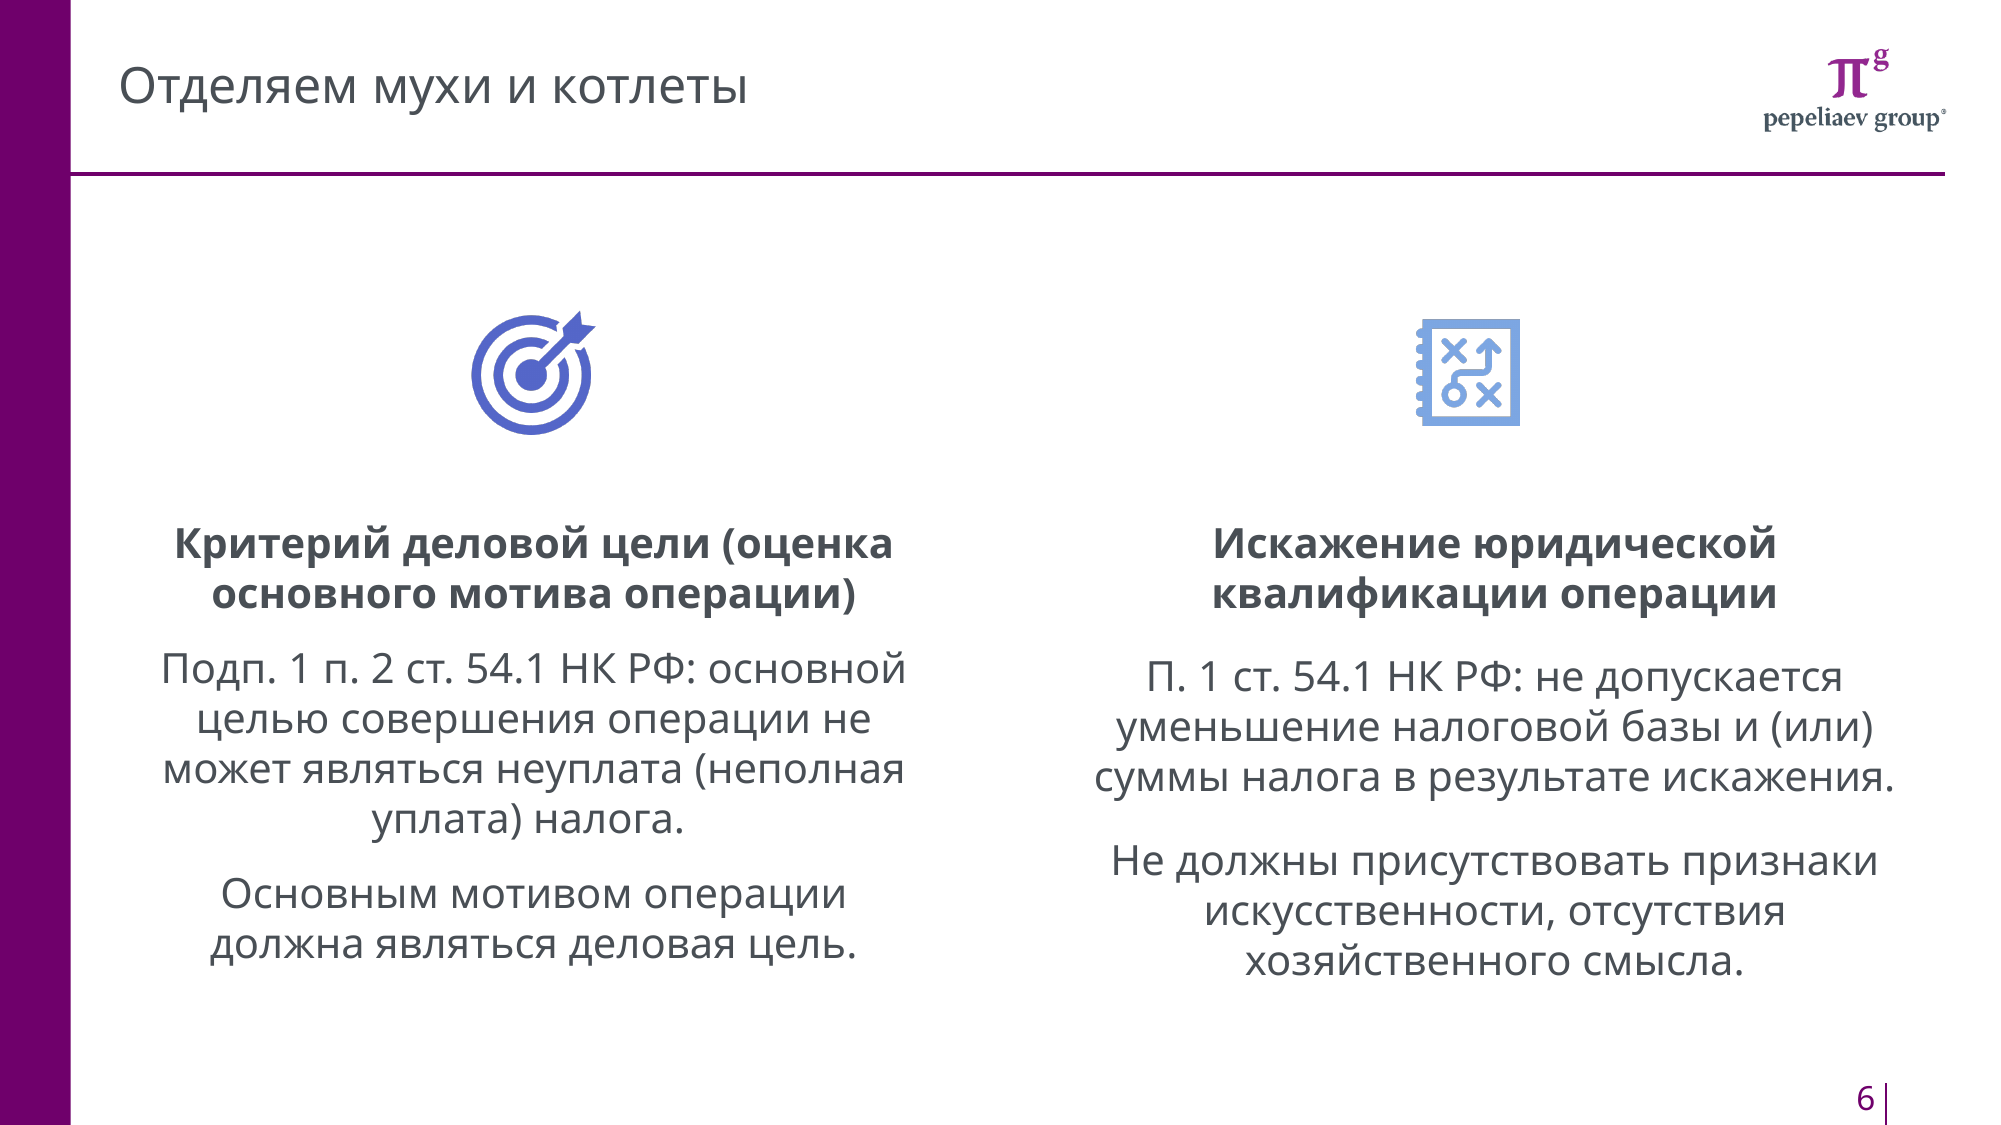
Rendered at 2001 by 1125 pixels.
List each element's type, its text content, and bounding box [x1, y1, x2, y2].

list Критерий деловой цели (оценка основного мотива операции) Подп. 1 п. 2 ст. 54.1 НК РФ: основной целью совершения операции не может являться неуплата (неполная уплата) налога. Основным мотивом операции должна являться деловая цель. [144, 516, 923, 1056]
text_box Искажение юридической квалификации операции П. 1 ст. 54.1 НК РФ: не допускается уменьшение налоговой базы и (или) суммы налога в результате искажения. Не должны присутствовать признаки искусственности, отсутствия хозяйственного смысла. [1077, 516, 1913, 1075]
picture [1756, 35, 1952, 141]
picture [458, 297, 609, 448]
picture [1391, 297, 1542, 448]
title Отделяем мухи и котлеты [118, 32, 1710, 143]
